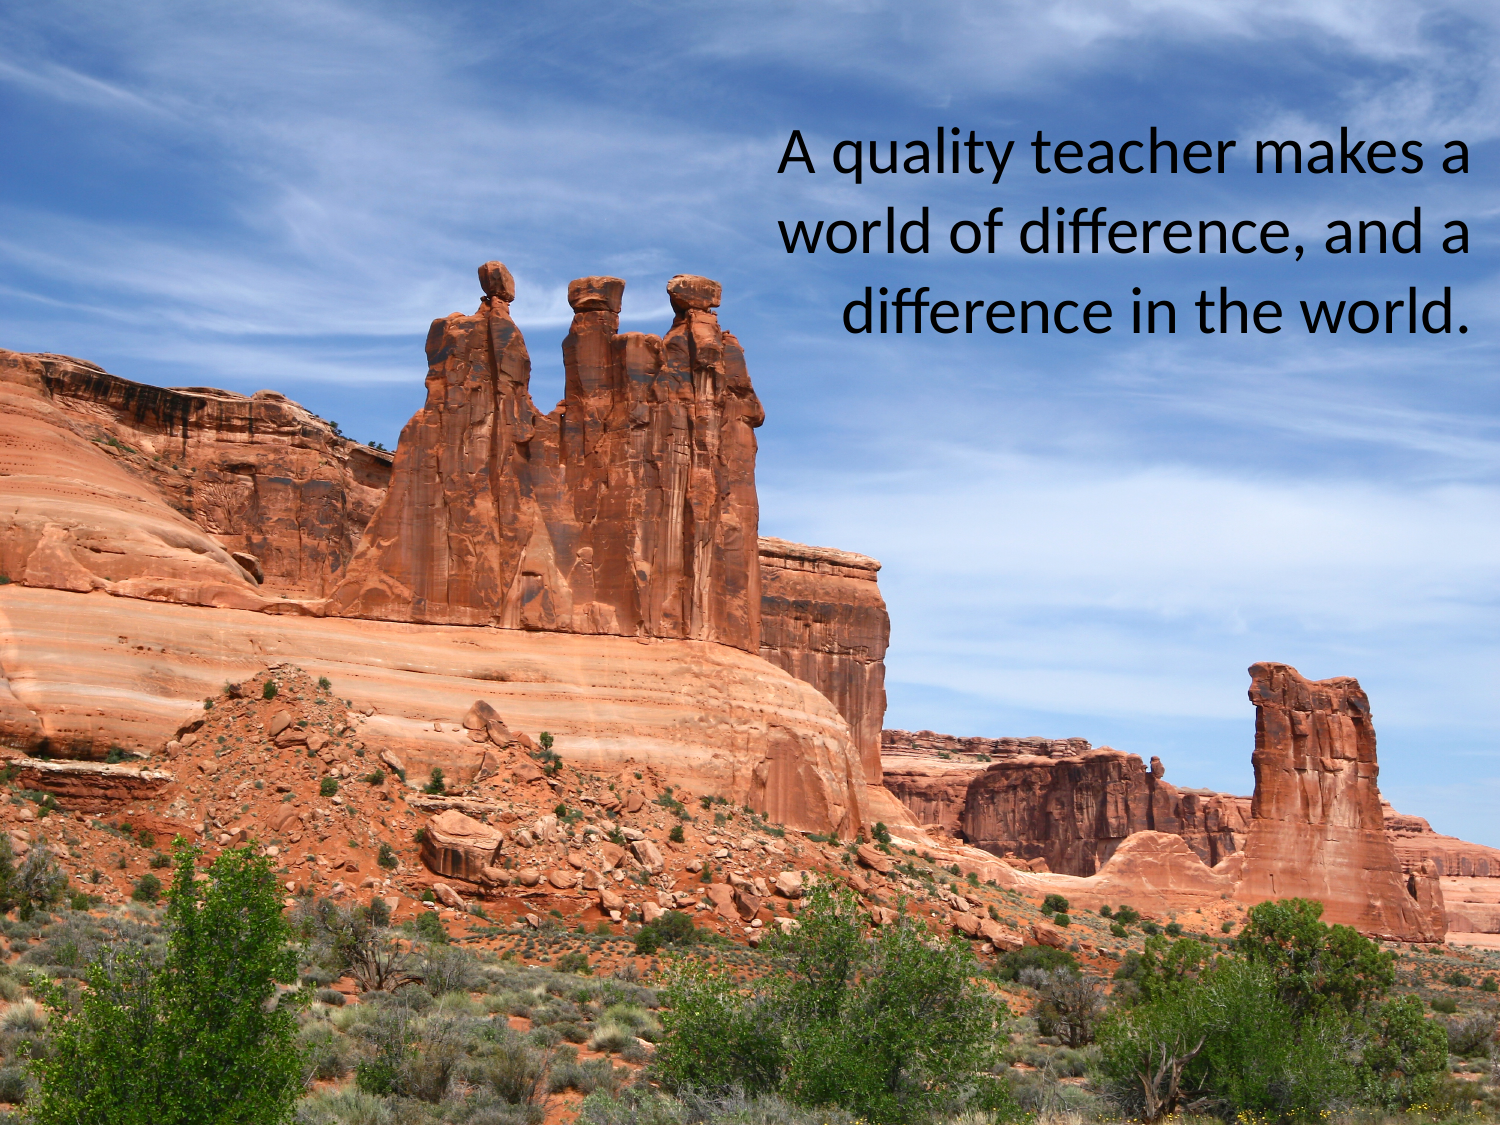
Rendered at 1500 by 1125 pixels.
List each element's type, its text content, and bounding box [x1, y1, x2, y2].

picture [0, 0, 1500, 1125]
text_box A quality teacher makes a world of difference, and a difference in the world. [737, 99, 1488, 355]
